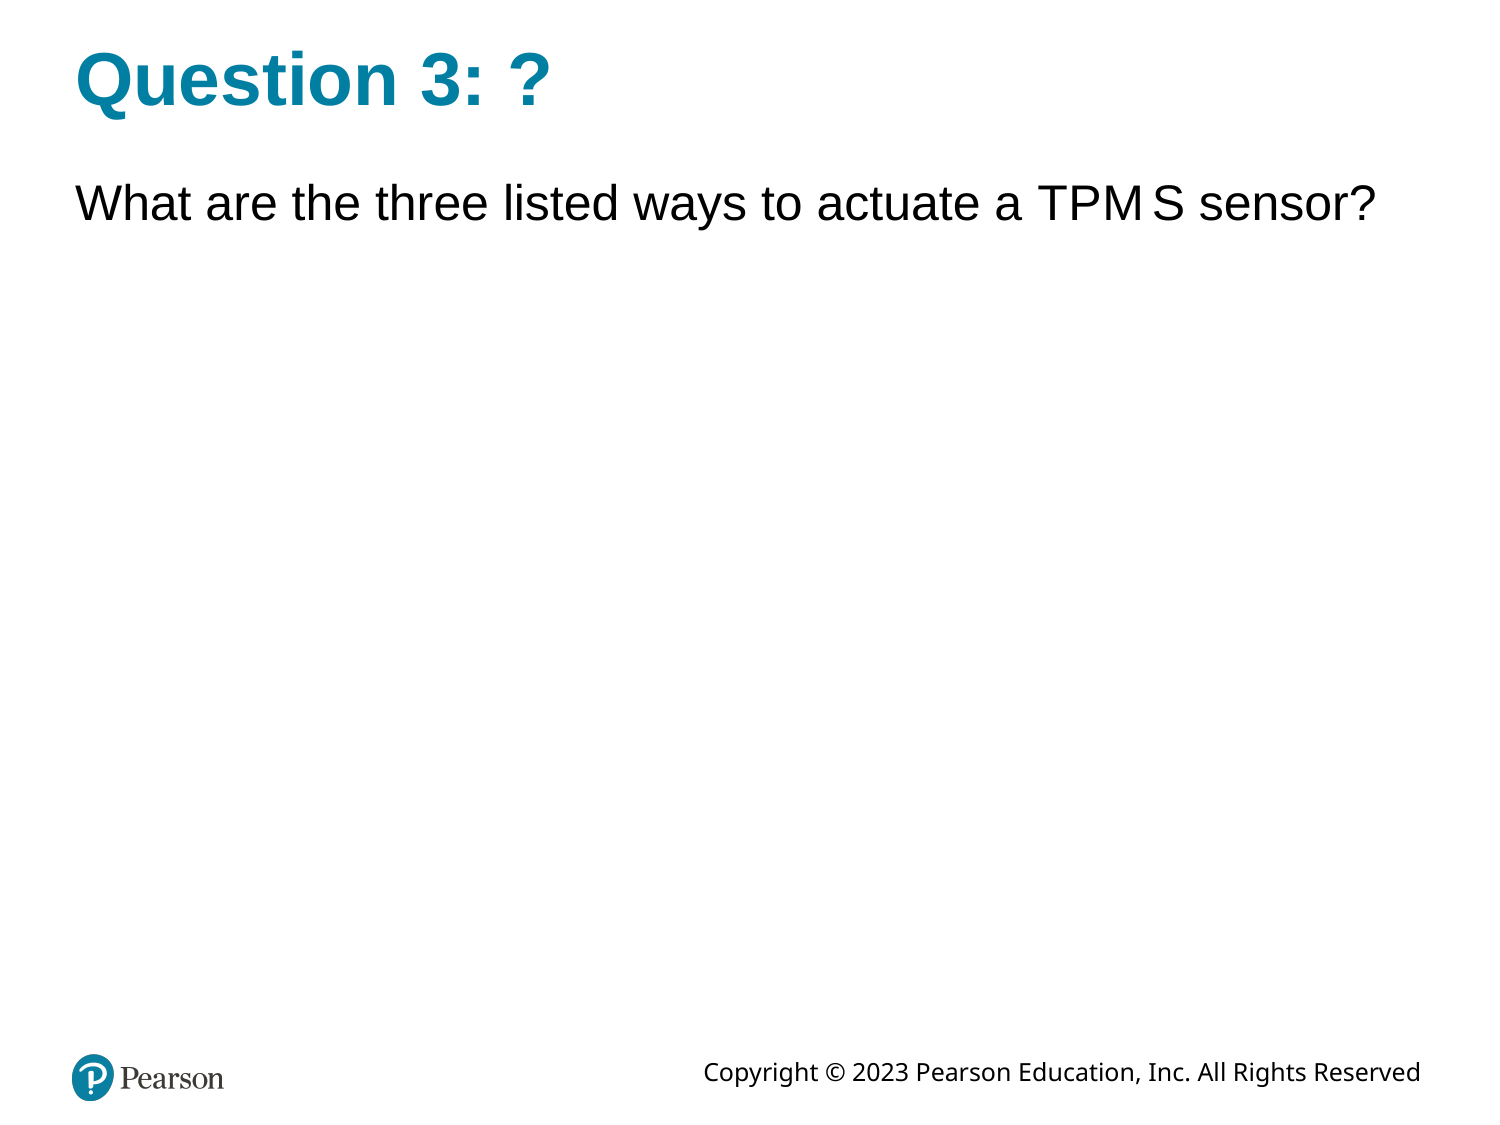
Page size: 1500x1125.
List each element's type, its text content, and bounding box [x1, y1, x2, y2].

title Question 3: ? [75, 0, 1425, 129]
picture [72, 1054, 88, 1070]
list What are the three listed ways to actuate a T P M S sensor? [75, 162, 1425, 816]
picture [98, 1054, 224, 1101]
picture [80, 1063, 106, 1088]
picture [72, 1087, 83, 1101]
